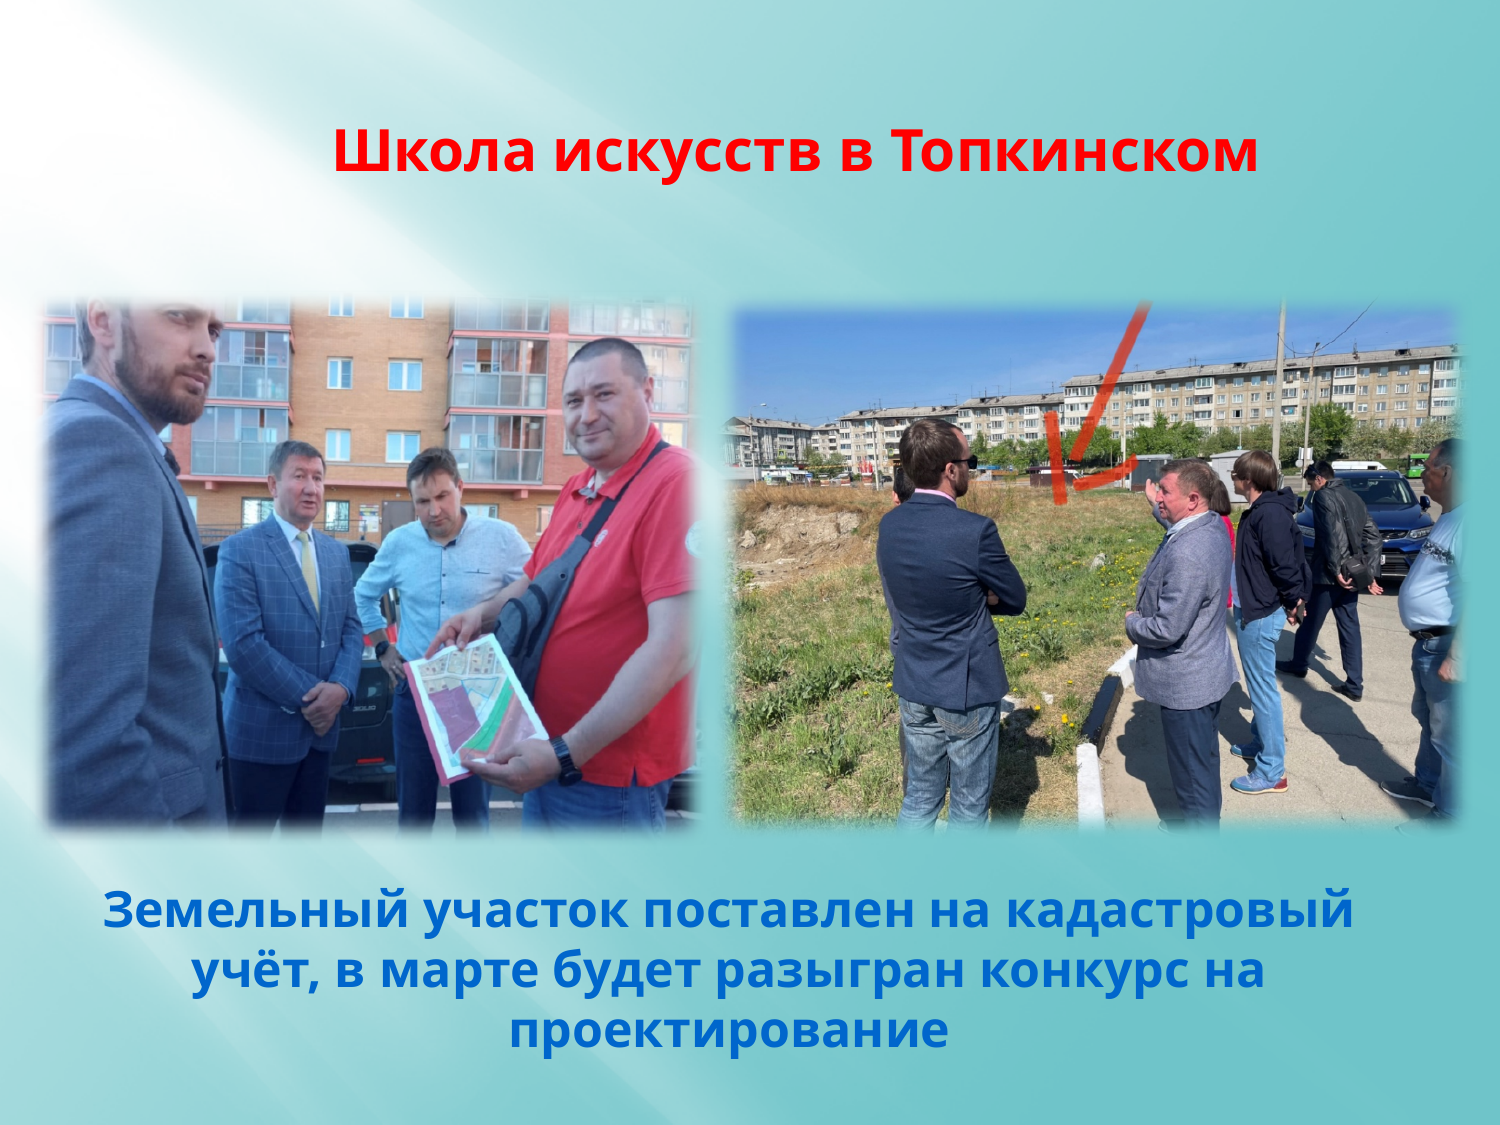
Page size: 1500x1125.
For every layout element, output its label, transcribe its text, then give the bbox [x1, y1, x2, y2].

text_box Земельный участок поставлен на кадастровый учёт, в марте будет разыгран конкурс на проектирование [41, 870, 1418, 1065]
picture [29, 290, 708, 847]
picture [714, 290, 1473, 840]
title Школа искусств в Топкинском [76, 101, 1500, 195]
text_box [513, 160, 810, 282]
